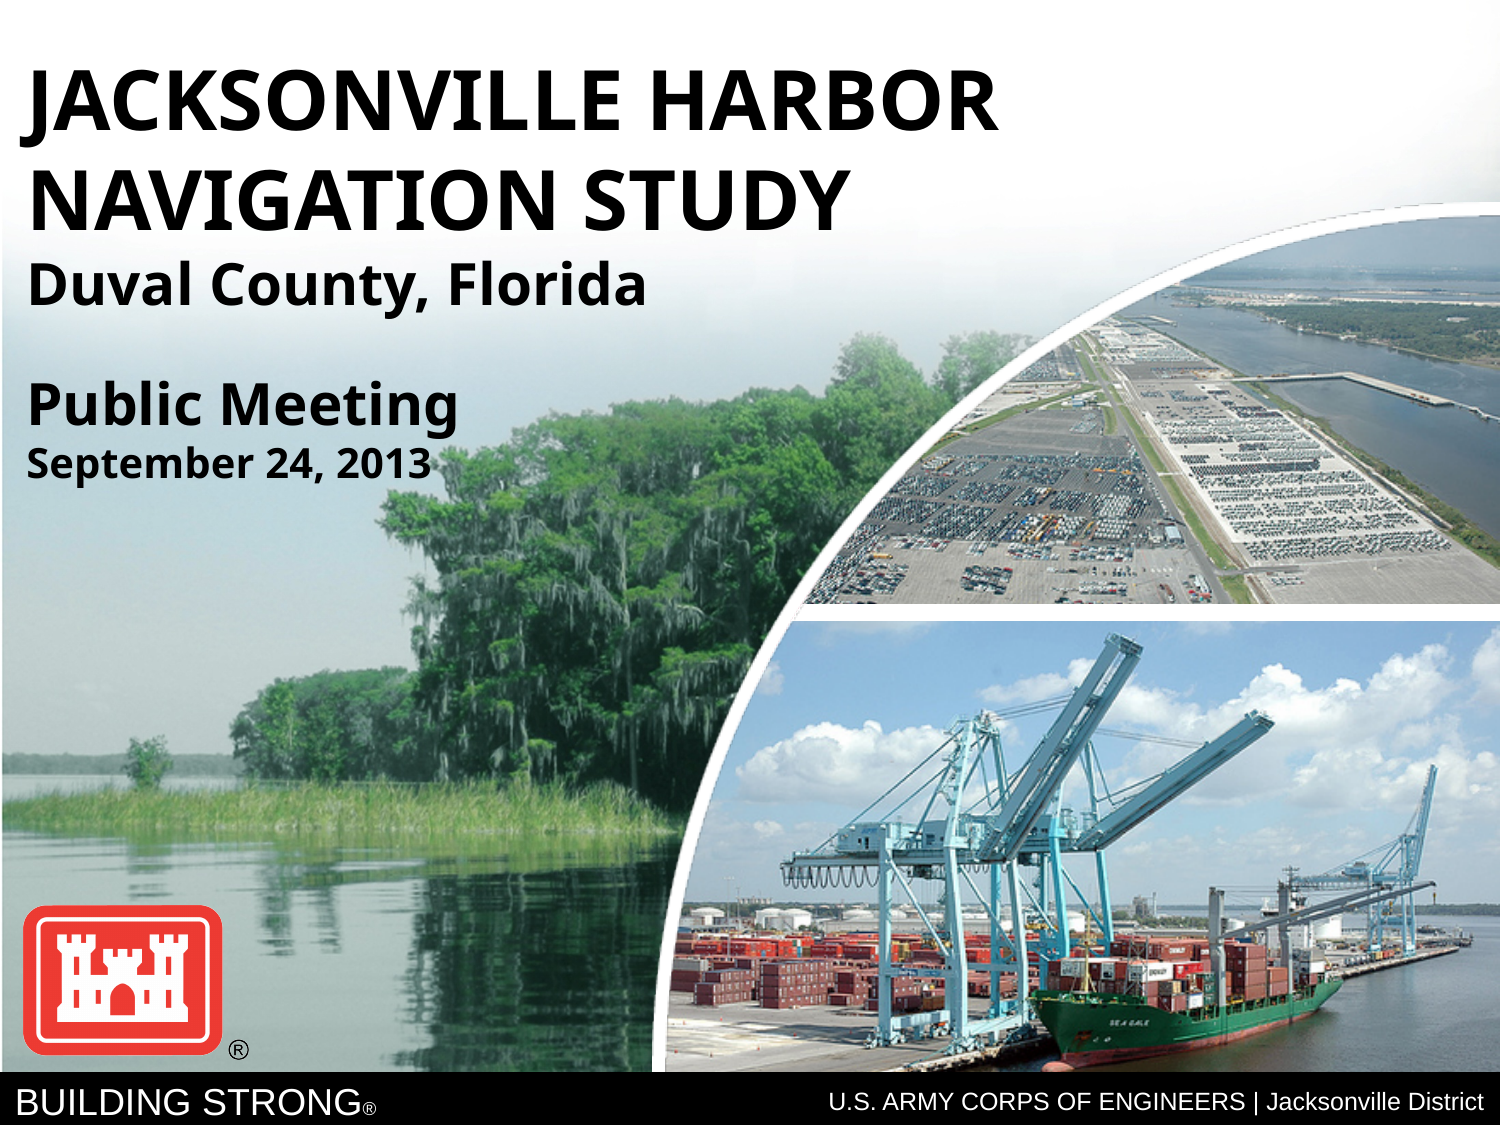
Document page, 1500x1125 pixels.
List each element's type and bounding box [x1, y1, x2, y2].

text_box [0, 1070, 1500, 1125]
picture [0, 0, 1500, 1070]
